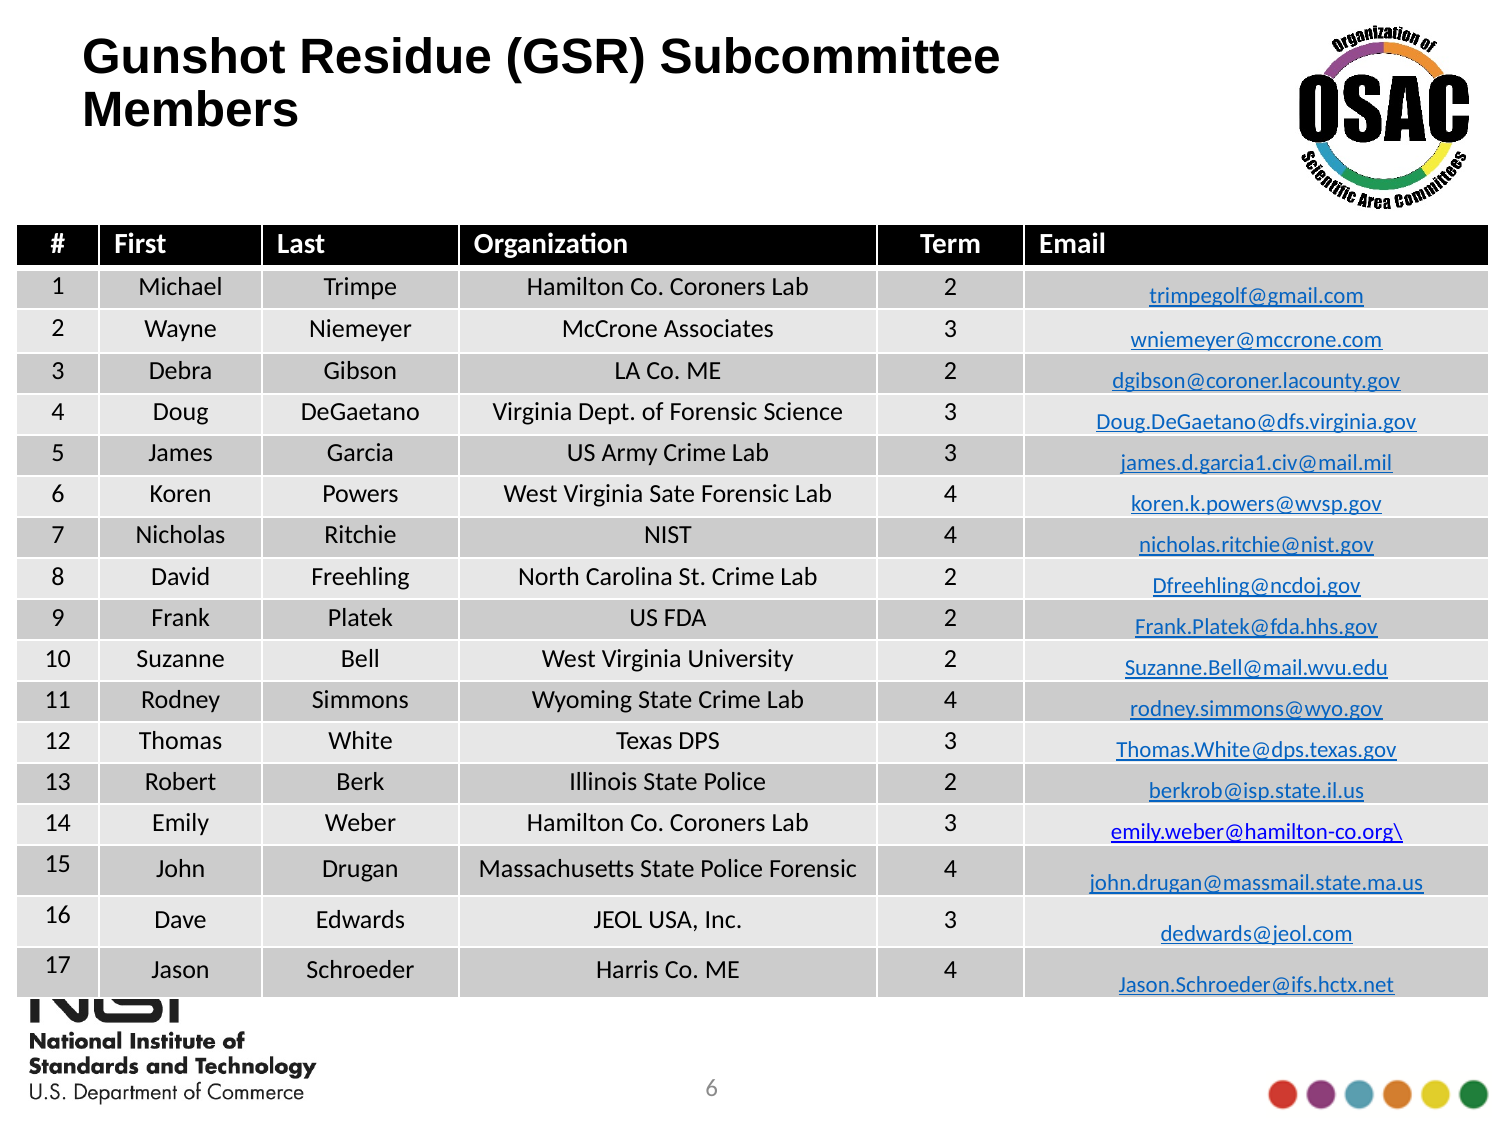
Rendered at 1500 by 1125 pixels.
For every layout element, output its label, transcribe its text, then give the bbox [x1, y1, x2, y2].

table_cell 3 [878, 805, 1023, 844]
table_cell dgibson@coroner.lacounty.gov [1025, 354, 1488, 393]
table_cell 4 [17, 395, 98, 434]
picture [1266, 1071, 1492, 1118]
table_cell 3 [878, 897, 1023, 946]
table_cell Schroeder [263, 948, 458, 997]
table_cell North Carolina St. Crime Lab [460, 559, 876, 598]
table_cell Bell [263, 641, 458, 680]
table_cell Wyoming State Crime Lab [460, 682, 876, 721]
table_header Last [263, 225, 458, 265]
table_cell trimpegolf@gmail.com [1025, 271, 1488, 308]
table_cell james.d.garcia1.civ@mail.mil [1025, 436, 1488, 475]
table_cell dedwards@jeol.com [1025, 897, 1488, 946]
table_cell James [100, 436, 261, 475]
table_cell LA Co. ME [460, 354, 876, 393]
table_cell David [100, 559, 261, 598]
table_cell Drugan [263, 846, 458, 895]
table_cell Virginia Dept. of Forensic Science [460, 395, 876, 434]
picture [0, 964, 336, 1118]
table_cell 13 [17, 764, 98, 803]
table_cell 3 [878, 723, 1023, 762]
table_cell Edwards [263, 897, 458, 946]
table_cell 16 [17, 897, 98, 946]
table_cell 1 [17, 271, 98, 308]
table_cell 7 [17, 518, 98, 557]
table_cell Rodney [100, 682, 261, 721]
table_cell emily.weber@hamilton-co.org\ [1025, 805, 1488, 844]
table_cell Dfreehling@ncdoj.gov [1025, 559, 1488, 598]
table_cell DeGaetano [263, 395, 458, 434]
table_cell 2 [878, 764, 1023, 803]
table_cell Berk [263, 764, 458, 803]
table_cell Dave [100, 897, 261, 946]
table_cell Debra [100, 354, 261, 393]
table_cell Freehling [263, 559, 458, 598]
table_cell Massachusetts State Police Forensic [460, 846, 876, 895]
table_cell Ritchie [263, 518, 458, 557]
table_cell 3 [878, 395, 1023, 434]
table_cell Hamilton Co. Coroners Lab [460, 271, 876, 308]
table_cell 9 [17, 600, 98, 639]
table_cell 6 [17, 477, 98, 516]
table_cell Texas DPS [460, 723, 876, 762]
table_cell Suzanne.Bell@mail.wvu.edu [1025, 641, 1488, 680]
slide_number 6 [543, 1057, 881, 1117]
table_cell Platek [263, 600, 458, 639]
table_header First [100, 225, 261, 265]
table_header Organization [460, 225, 876, 265]
table_cell Emily [100, 805, 261, 844]
table_cell JEOL USA, Inc. [460, 897, 876, 946]
table_cell 4 [878, 682, 1023, 721]
table_cell Frank [100, 600, 261, 639]
table_cell 14 [17, 805, 98, 844]
table_cell Trimpe [263, 271, 458, 308]
table_cell 11 [17, 682, 98, 721]
table_cell Frank.Platek@fda.hhs.gov [1025, 600, 1488, 639]
table_cell Wayne [100, 310, 261, 352]
table_cell 4 [878, 846, 1023, 895]
table_cell 3 [878, 436, 1023, 475]
table_cell Thomas.White@dps.texas.gov [1025, 723, 1488, 762]
table_cell 10 [17, 641, 98, 680]
table_cell West Virginia Sate Forensic Lab [460, 477, 876, 516]
table_cell Gibson [263, 354, 458, 393]
table_cell Harris Co. ME [460, 948, 876, 997]
table_cell john.drugan@massmail.state.ma.us [1025, 846, 1488, 895]
table_cell 3 [17, 354, 98, 393]
table_cell NIST [460, 518, 876, 557]
table_cell Doug [100, 395, 261, 434]
table_cell Illinois State Police [460, 764, 876, 803]
table_cell US Army Crime Lab [460, 436, 876, 475]
table_cell Suzanne [100, 641, 261, 680]
table_cell Simmons [263, 682, 458, 721]
table_header Term [878, 225, 1023, 265]
table_cell 4 [878, 518, 1023, 557]
table_cell Robert [100, 764, 261, 803]
table_cell nicholas.ritchie@nist.gov [1025, 518, 1488, 557]
table_cell 12 [17, 723, 98, 762]
table_cell US FDA [460, 600, 876, 639]
picture [1295, 23, 1472, 214]
table_cell 2 [878, 271, 1023, 308]
table_cell John [100, 846, 261, 895]
table_header Email [1025, 225, 1488, 265]
table_cell 2 [17, 310, 98, 352]
table_cell 2 [878, 559, 1023, 598]
table_cell rodney.simmons@wyo.gov [1025, 682, 1488, 721]
table_cell McCrone Associates [460, 310, 876, 352]
table_cell koren.k.powers@wvsp.gov [1025, 477, 1488, 516]
table_cell 8 [17, 559, 98, 598]
title Gunshot Residue (GSR) Subcommittee Members [67, 22, 1243, 146]
table_cell 2 [878, 641, 1023, 680]
table_cell 4 [878, 477, 1023, 516]
table_cell Nicholas [100, 518, 261, 557]
table_cell Jason.Schroeder@ifs.hctx.net [1025, 948, 1488, 997]
table_cell Thomas [100, 723, 261, 762]
table_cell 5 [17, 436, 98, 475]
table_cell 2 [878, 600, 1023, 639]
table_cell berkrob@isp.state.il.us [1025, 764, 1488, 803]
table_cell Hamilton Co. Coroners Lab [460, 805, 876, 844]
table_cell Doug.DeGaetano@dfs.virginia.gov [1025, 395, 1488, 434]
table_cell 2 [878, 354, 1023, 393]
table_cell Michael [100, 271, 261, 308]
table_cell 3 [878, 310, 1023, 352]
table_cell 15 [17, 846, 98, 895]
table_cell Weber [263, 805, 458, 844]
table_cell 4 [878, 948, 1023, 997]
table_cell Powers [263, 477, 458, 516]
table_cell Niemeyer [263, 310, 458, 352]
table_cell Garcia [263, 436, 458, 475]
table_header # [17, 225, 98, 265]
table_cell White [263, 723, 458, 762]
table_cell Koren [100, 477, 261, 516]
table_cell Jason [100, 948, 261, 997]
table_cell 17 [17, 948, 98, 997]
table_cell wniemeyer@mccrone.com [1025, 310, 1488, 352]
table_cell West Virginia University [460, 641, 876, 680]
